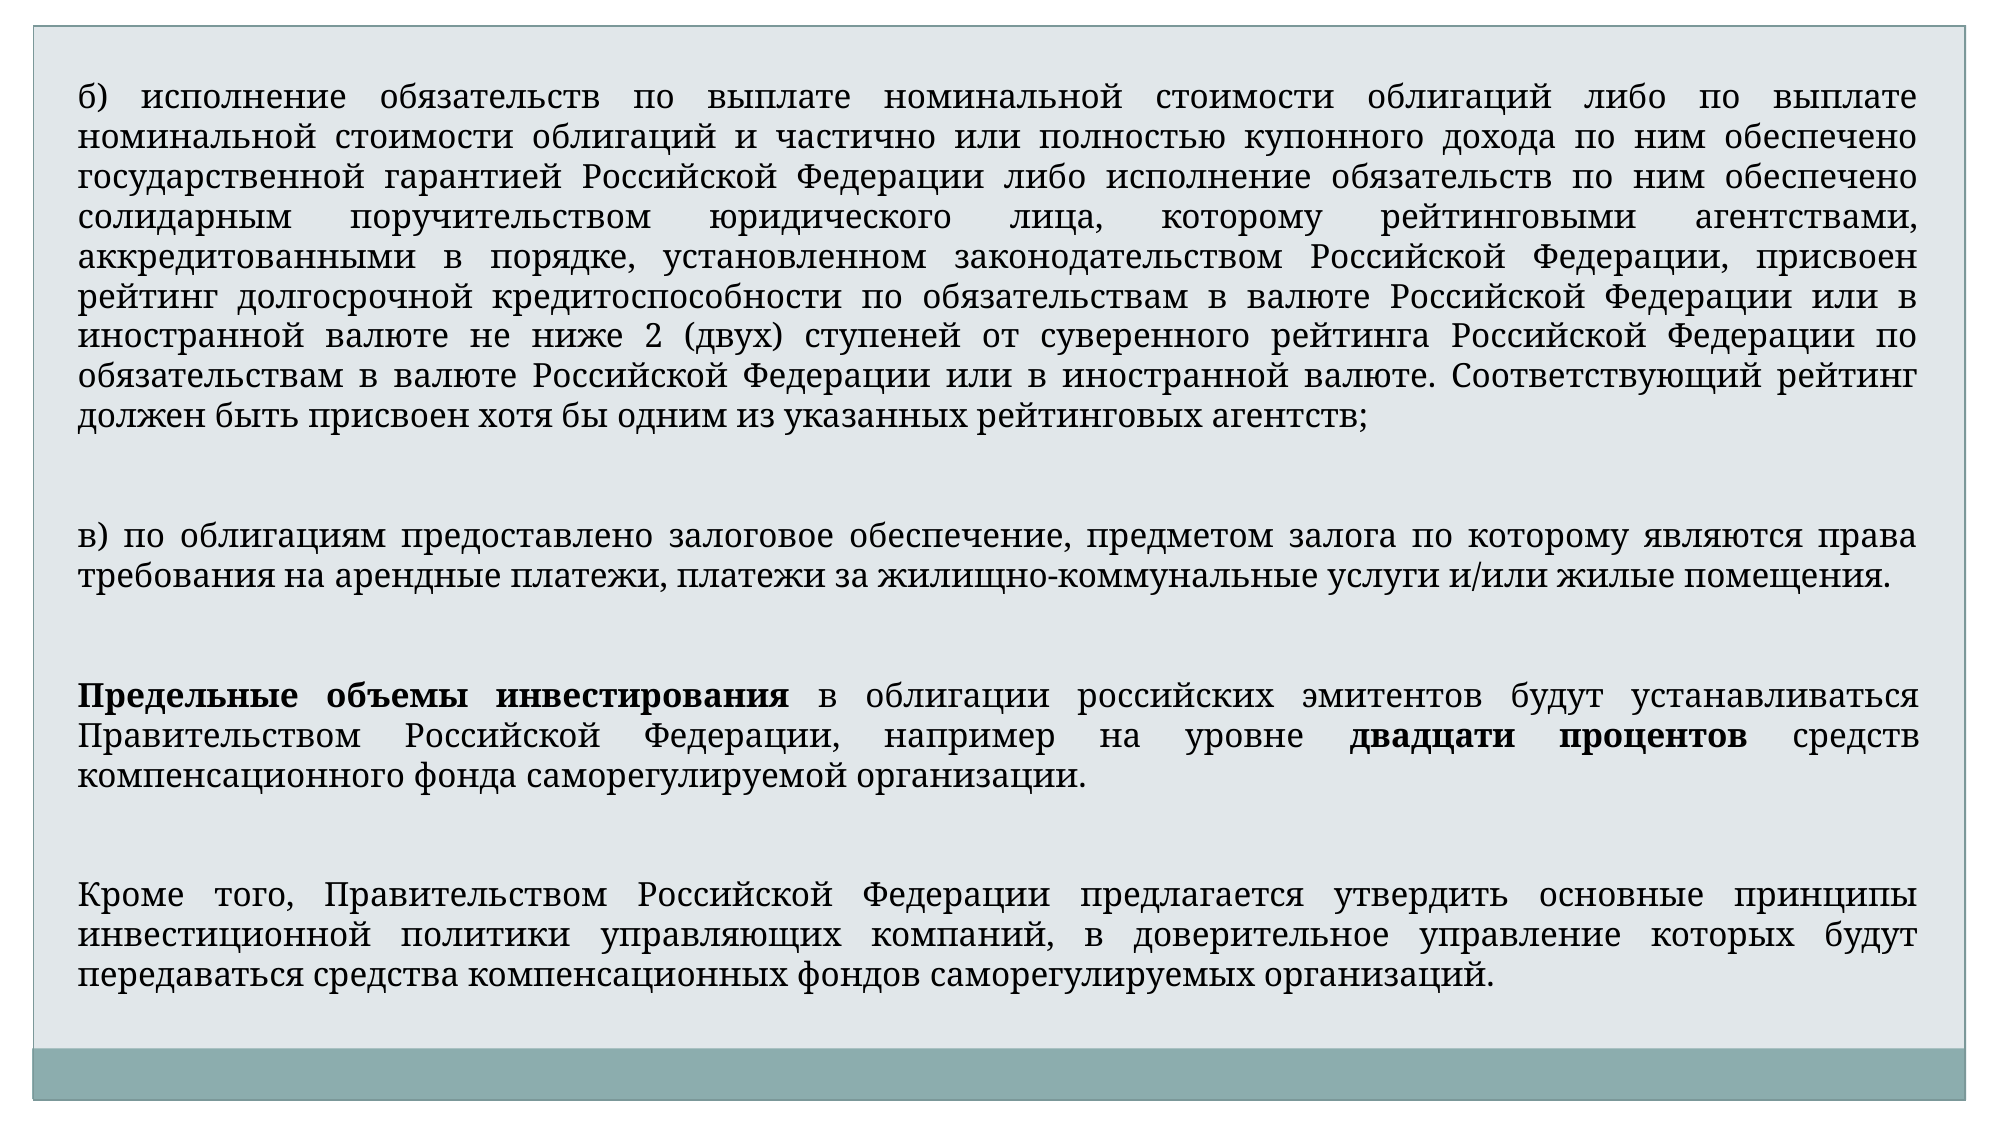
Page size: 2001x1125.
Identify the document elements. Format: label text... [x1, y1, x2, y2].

text_box б) исполнение обязательств по выплате номинальной стоимости облигаций либо по выплате номинальной стоимости облигаций и частично или полностью купонного дохода по ним обеспечено государственной гарантией Российской Федерации либо исполнение обязательств по ним обеспечено солидарным поручительством юридического лица, которому рейтинговыми агентствами, аккредитованными в порядке, установленном законодательством Российской Федерации, присвоен рейтинг долгосрочной кредитоспособности по обязательствам в валюте Российской Федерации или в иностранной валюте не ниже 2 (двух) ступеней от суверенного рейтинга Российской Федерации по обязательствам в валюте Российской Федерации или в иностранной валюте. Соответствующий рейтинг должен быть присвоен хотя бы одним из указанных рейтинговых агентств; в) по облигациям предоставлено залоговое обеспечение, предметом залога по которому являются права требования на арендные платежи, платежи за жилищно-коммунальные услуги и/или жилые помещения. Предельные объемы инвестирования в облигации российских эмитентов будут устанавливаться Правительством Российской Федерации, например на уровне двадцати процентов средств компенсационного фонда саморегулируемой организации. Кроме того, Правительством Российской Федерации предлагается утвердить основные принципы инвестиционной политики управляющих компаний, в доверительное управление которых будут передаваться средства компенсационных фондов саморегулируемых организаций. [62, 67, 1936, 1001]
